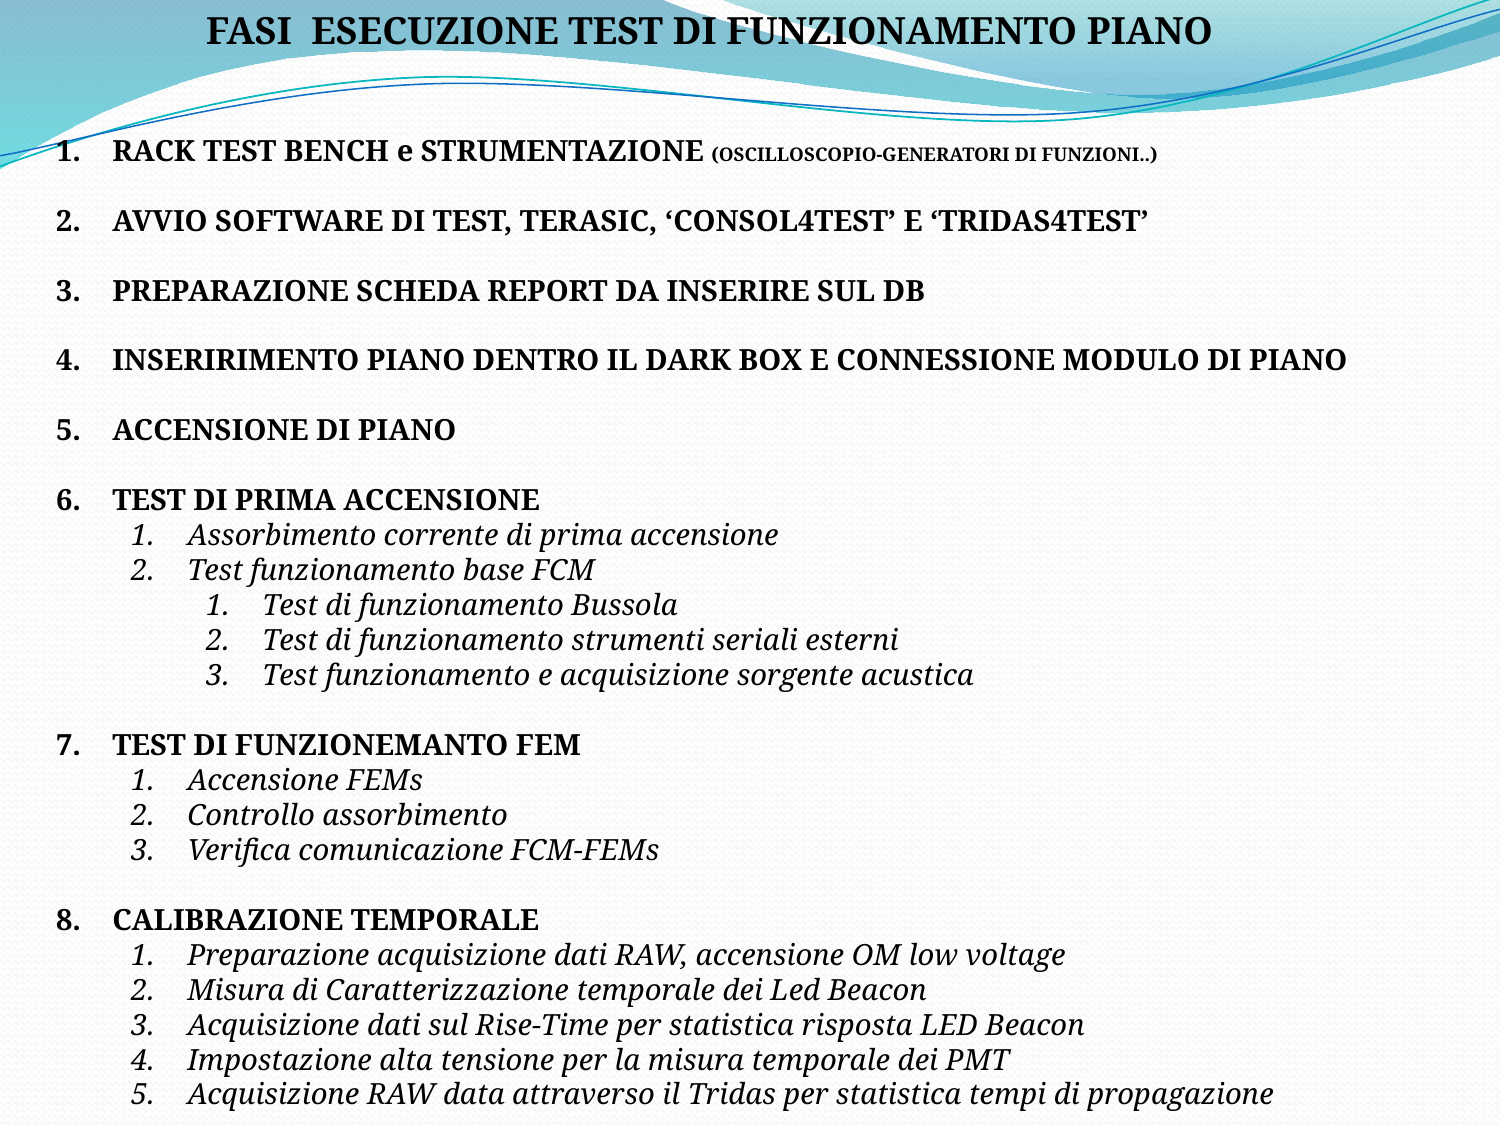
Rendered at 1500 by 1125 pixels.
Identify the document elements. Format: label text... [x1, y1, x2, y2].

text_box FASI ESECUZIONE TEST DI FUNZIONAMENTO PIANO RACK TEST BENCH e STRUMENTAZIONE (OSCILLOSCOPIO-GENERATORI DI FUNZIONI..) AVVIO SOFTWARE DI TEST, TERASIC, ‘CONSOL4TEST’ E ‘TRIDAS4TEST’ PREPARAZIONE SCHEDA REPORT DA INSERIRE SUL DB INSERIRIMENTO PIANO DENTRO IL DARK BOX E CONNESSIONE MODULO DI PIANO ACCENSIONE DI PIANO TEST DI PRIMA ACCENSIONE Assorbimento corrente di prima accensione Test funzionamento base FCM Test di funzionamento Bussola Test di funzionamento strumenti seriali esterni Test funzionamento e acquisizione sorgente acustica TEST DI FUNZIONEMANTO FEM Accensione FEMs Controllo assorbimento Verifica comunicazione FCM-FEMs CALIBRAZIONE TEMPORALE Preparazione acquisizione dati RAW, accensione OM low voltage Misura di Caratterizzazione temporale dei Led Beacon Acquisizione dati sul Rise-Time per statistica risposta LED Beacon Impostazione alta tensione per la misura temporale dei PMT Acquisizione RAW data attraverso il Tridas per statistica tempi di propagazione [41, 0, 1500, 1125]
